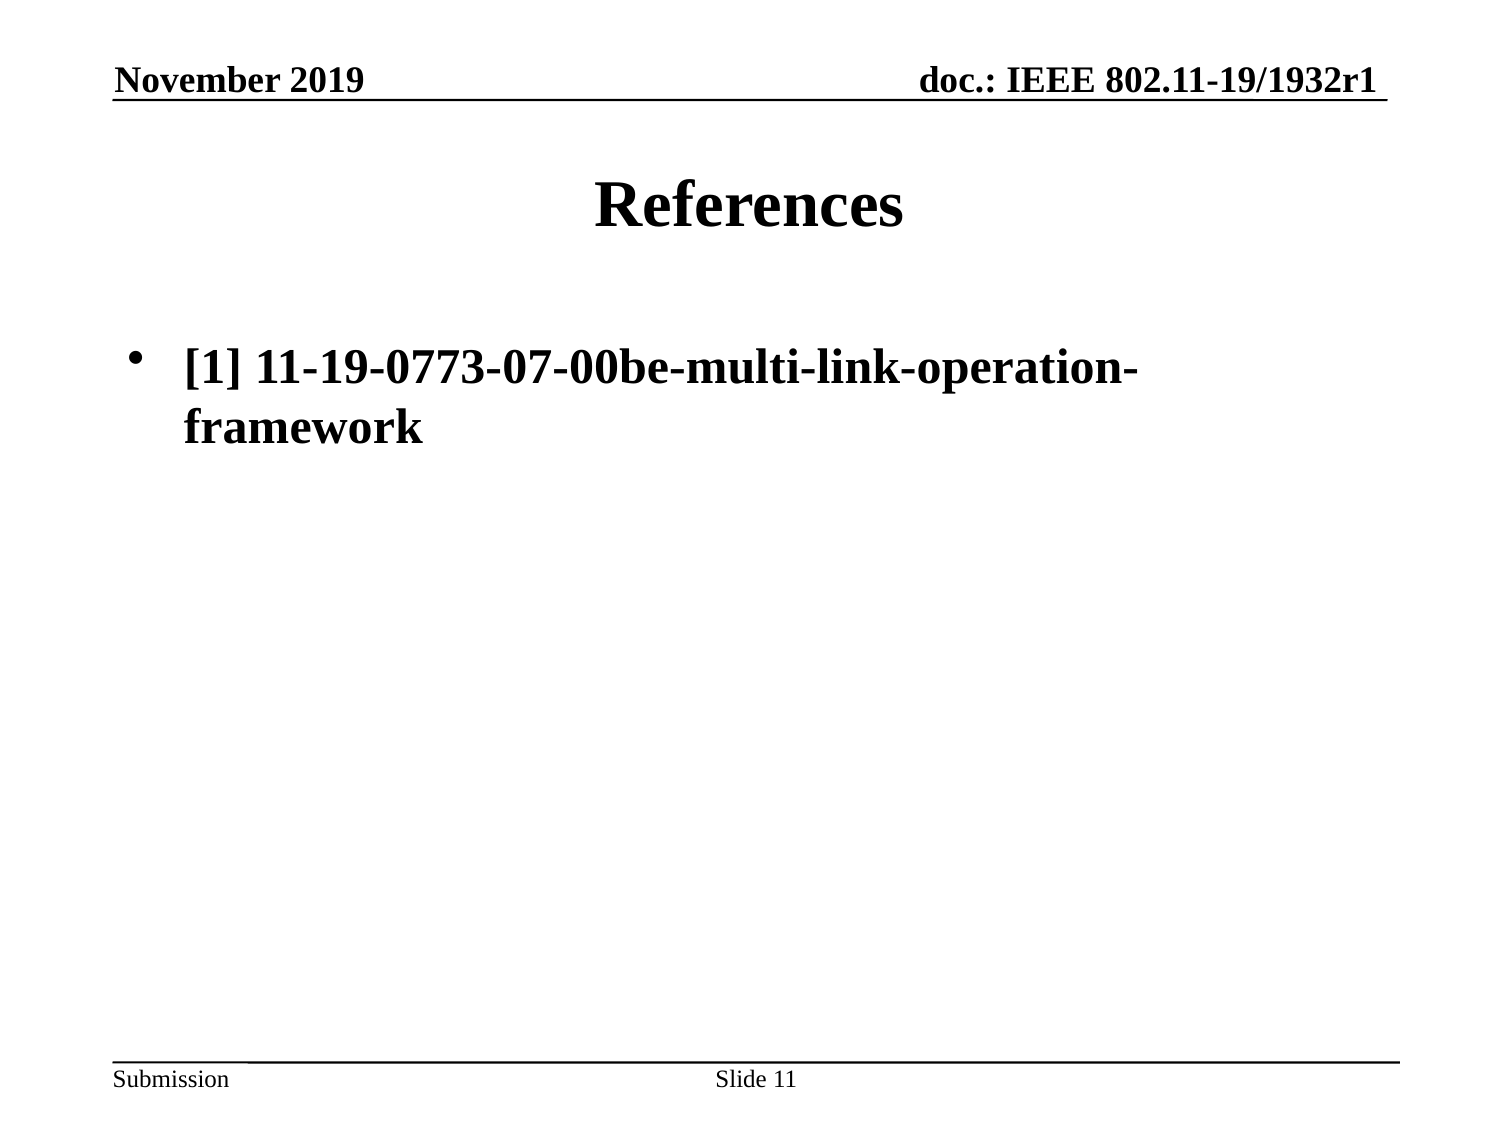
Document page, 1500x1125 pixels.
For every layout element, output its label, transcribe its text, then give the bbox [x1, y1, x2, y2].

slide_number Slide 11 [712, 1061, 800, 1093]
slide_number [114, 54, 368, 101]
list [1] 11-19-0773-07-00be-multi-link-operation-framework [112, 326, 1388, 1002]
title References [112, 112, 1388, 288]
